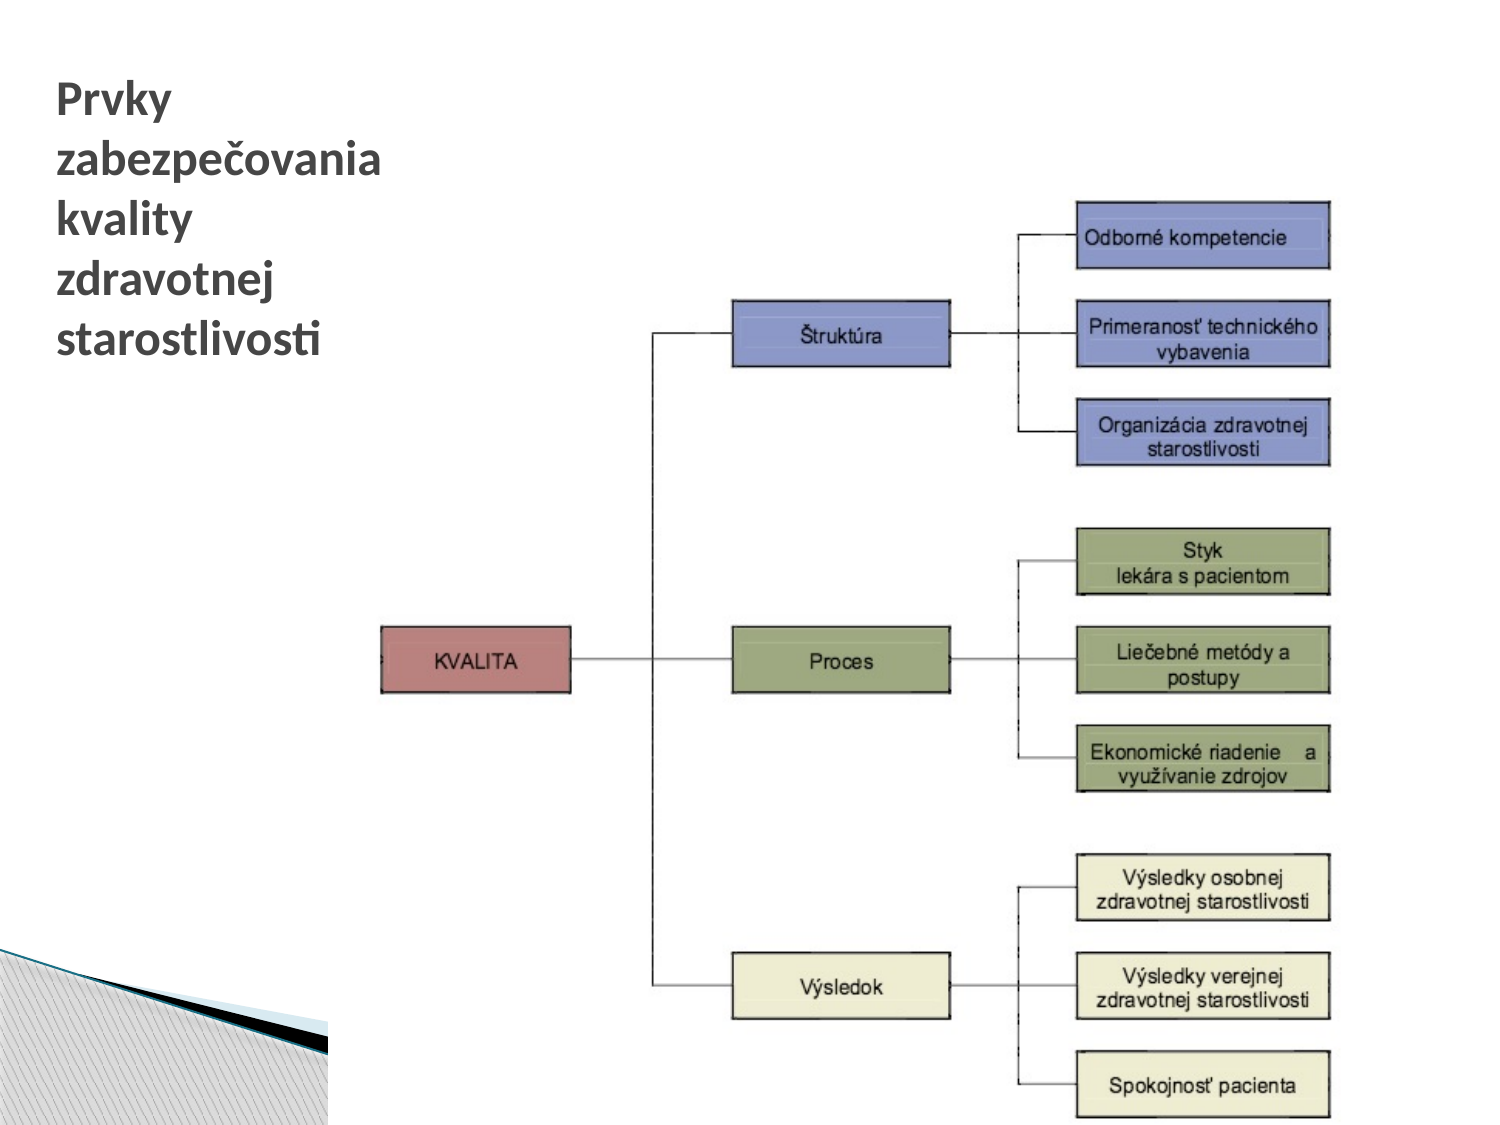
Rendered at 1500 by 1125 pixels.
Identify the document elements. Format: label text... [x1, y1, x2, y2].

title Prvky zabezpečovania kvality zdravotnej starostlivosti [41, 45, 408, 386]
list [328, 195, 1353, 1125]
